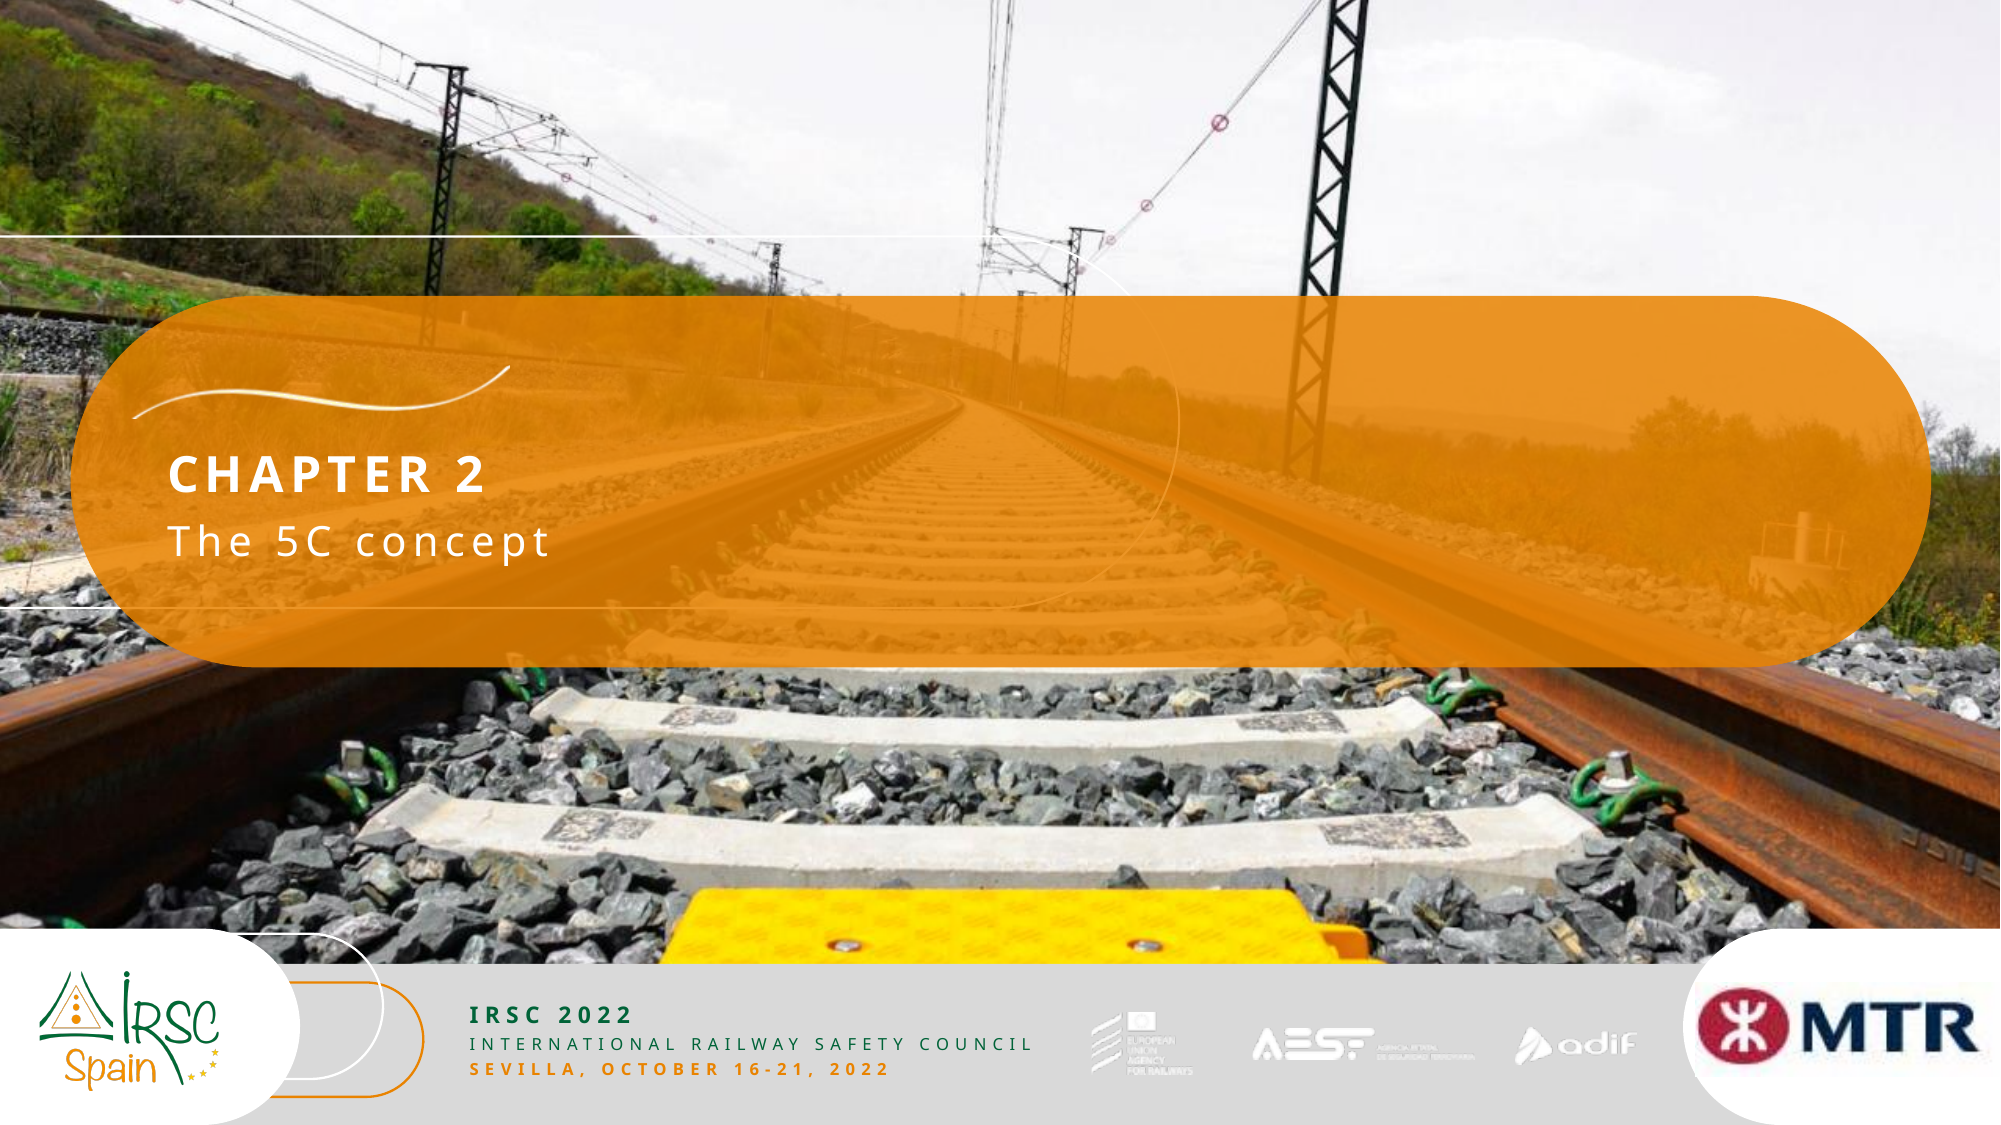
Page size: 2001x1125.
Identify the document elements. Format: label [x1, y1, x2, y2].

picture [1695, 982, 2000, 1077]
picture [0, 0, 2000, 928]
text_box [0, 928, 2000, 1125]
